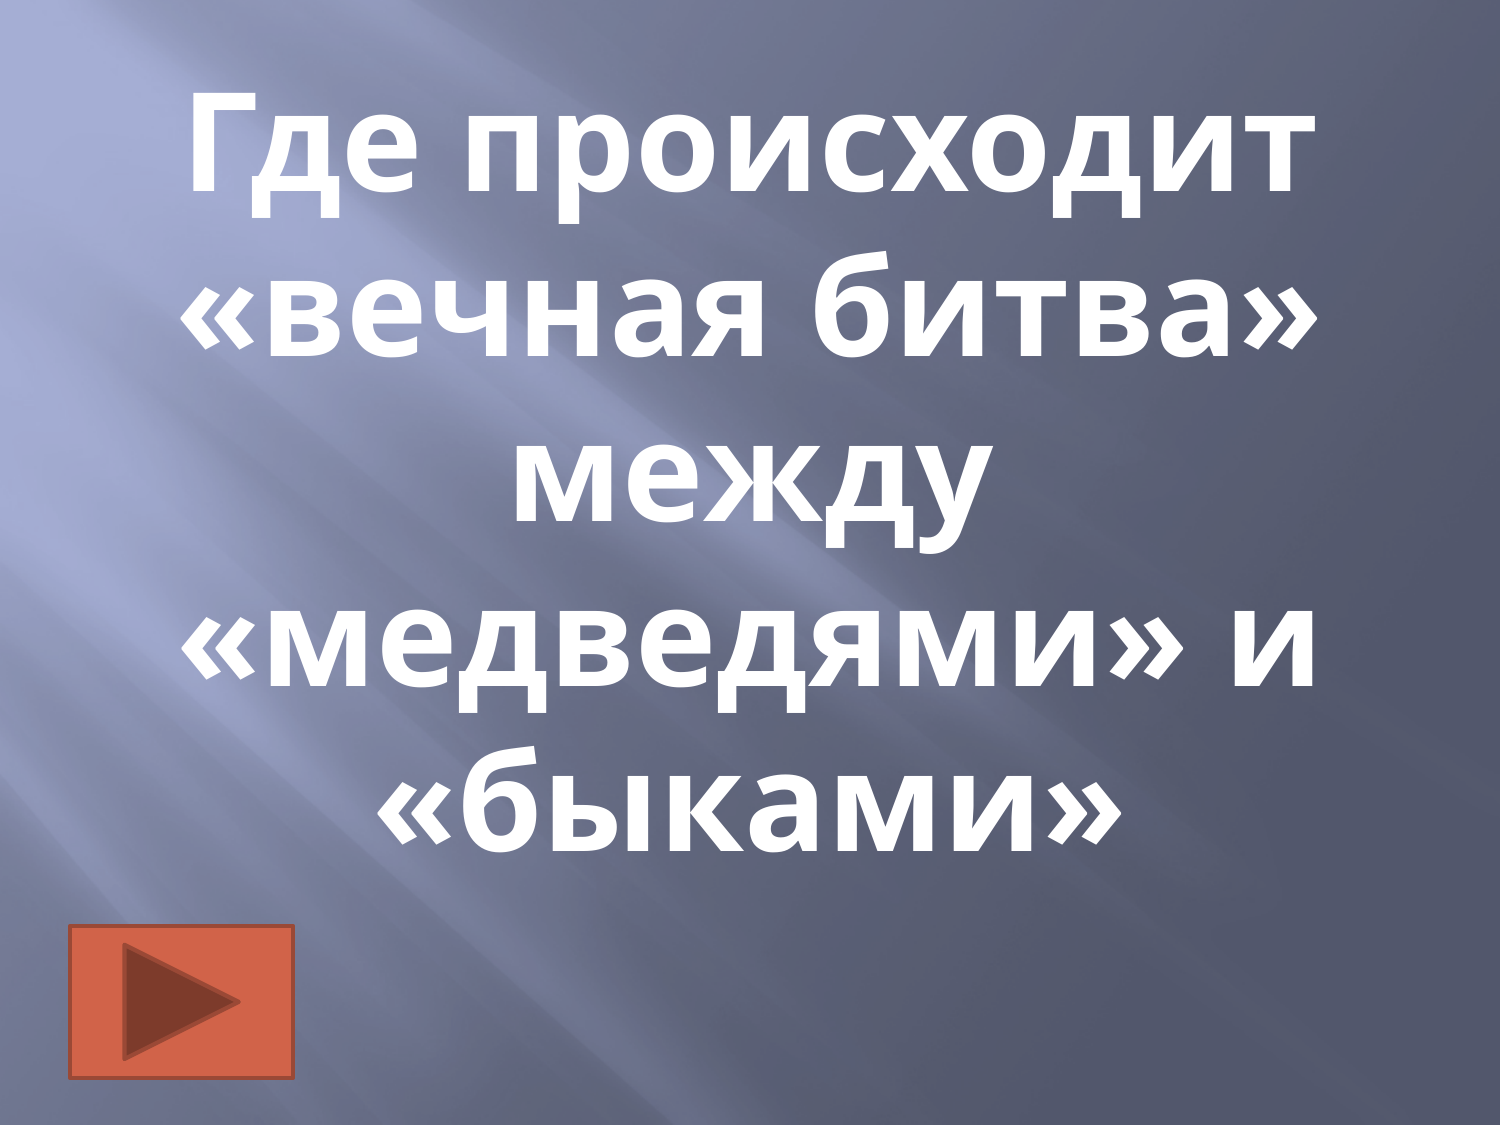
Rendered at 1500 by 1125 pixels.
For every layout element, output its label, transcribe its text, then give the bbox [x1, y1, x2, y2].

text_box Где происходит «вечная битва» между «медведями» и «быками» [35, 46, 1465, 887]
text_box [68, 924, 295, 1080]
